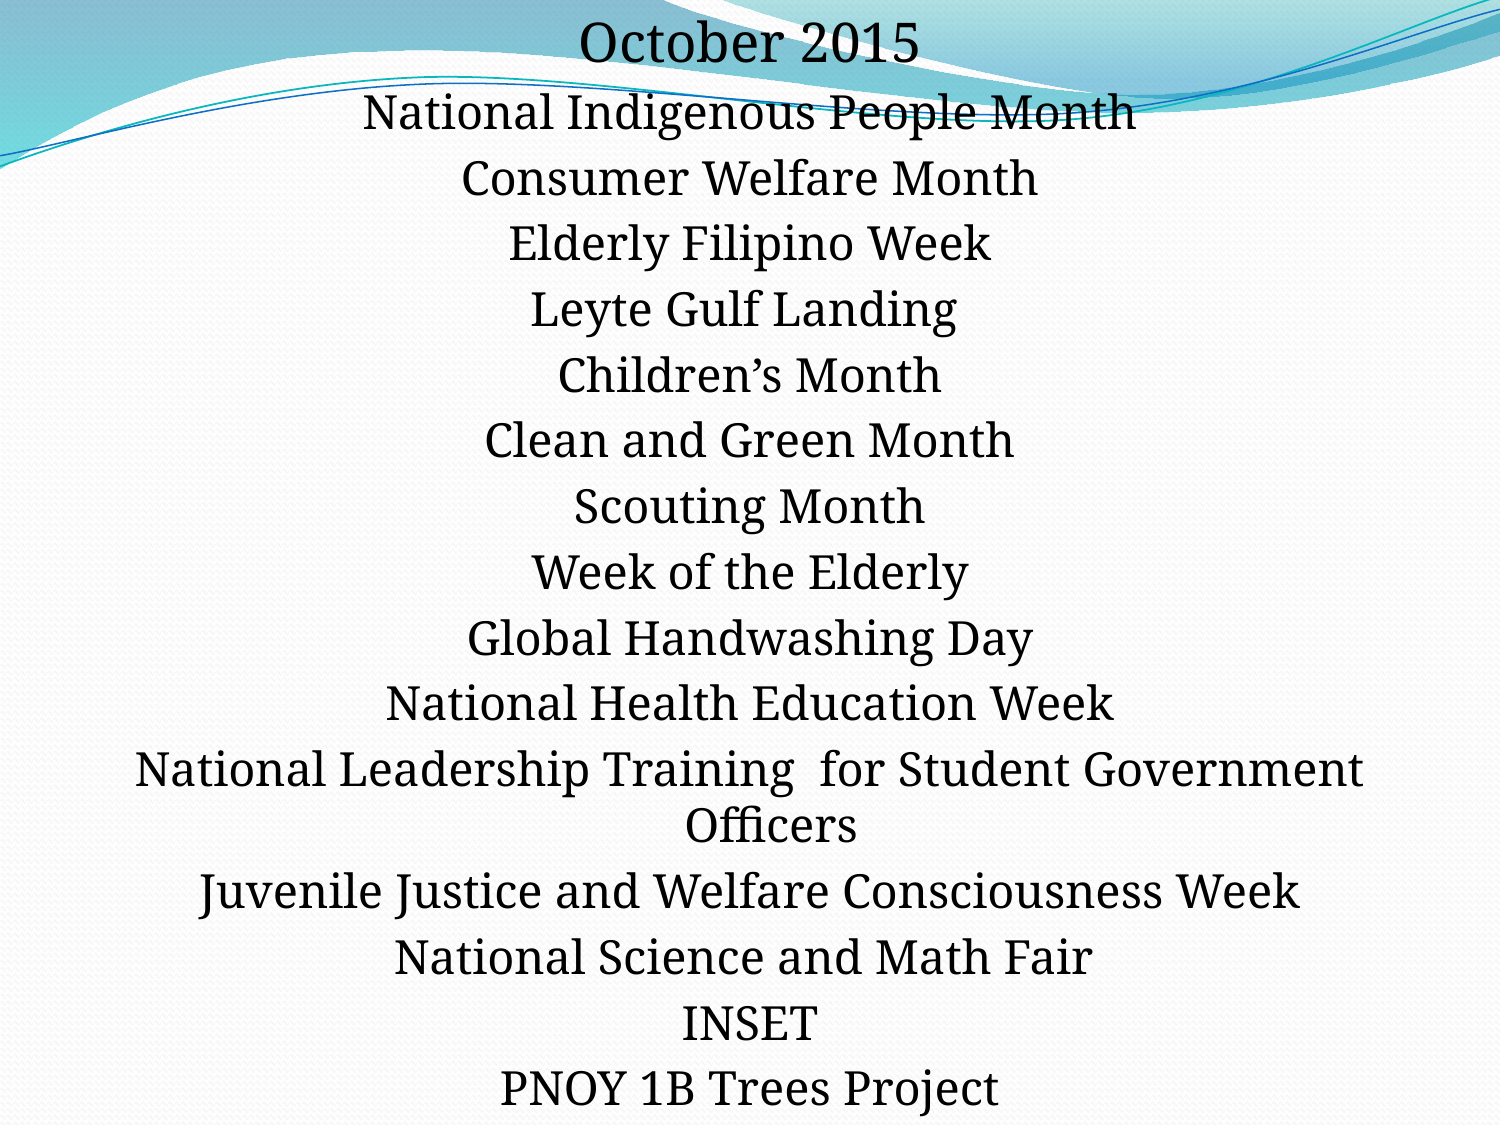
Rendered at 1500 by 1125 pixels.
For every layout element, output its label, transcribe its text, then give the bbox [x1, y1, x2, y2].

list October 2015 National Indigenous People Month Consumer Welfare Month Elderly Filipino Week Leyte Gulf Landing Children’s Month Clean and Green Month Scouting Month Week of the Elderly Global Handwashing Day National Health Education Week National Leadership Training for Student Government Officers Juvenile Justice and Welfare Consciousness Week National Science and Math Fair INSET PNOY 1B Trees Project [75, 0, 1425, 1125]
